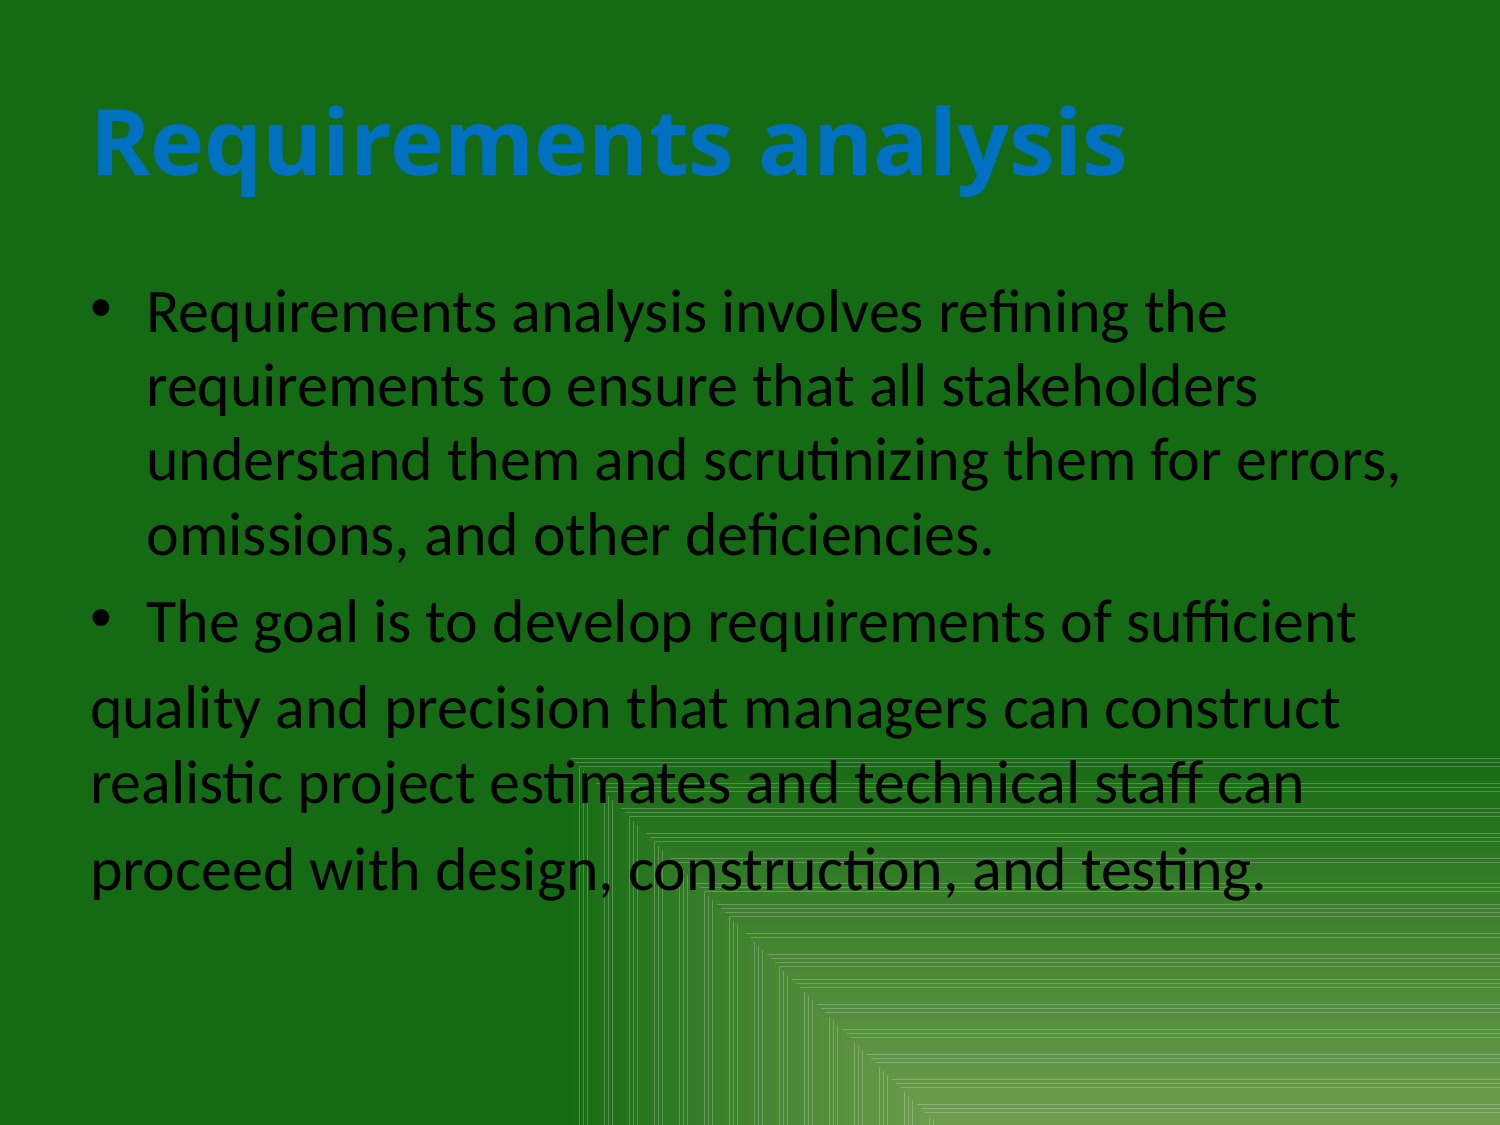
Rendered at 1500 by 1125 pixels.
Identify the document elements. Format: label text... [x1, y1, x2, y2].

title Requirements analysis [75, 45, 1425, 233]
list Requirements analysis involves refining the requirements to ensure that all stakeholders understand them and scrutinizing them for errors, omissions, and other deficiencies. The goal is to develop requirements of sufficient quality and precision that managers can construct realistic project estimates and technical staff can proceed with design, construction, and testing. [75, 262, 1425, 1005]
